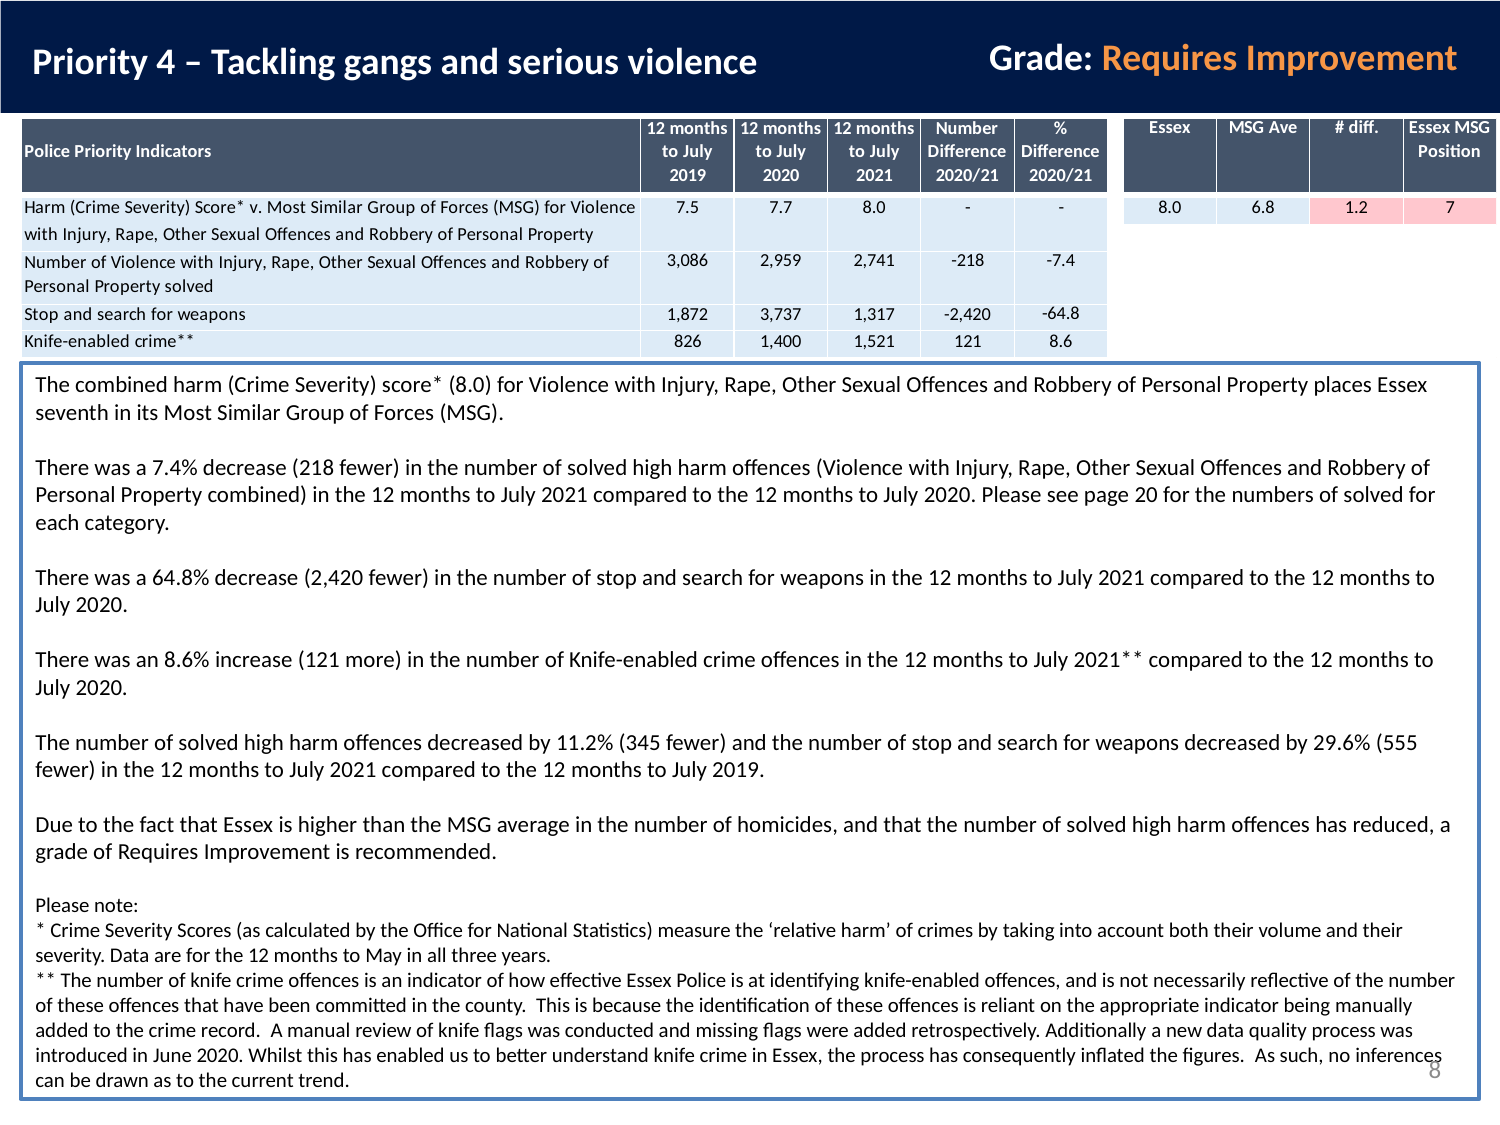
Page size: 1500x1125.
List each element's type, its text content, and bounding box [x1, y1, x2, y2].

text_box [0, 0, 1500, 115]
picture [20, 117, 1498, 359]
text_box Grade: Requires Improvement [974, 25, 1477, 86]
text_box Priority 4 – Tackling gangs and serious violence [17, 29, 869, 90]
text_box The combined harm (Crime Severity) score* (8.0) for Violence with Injury, Rape, Other Sexual Offences and Robbery of Personal Property places Essex seventh in its Most Similar Group of Forces (MSG). There was a 7.4% decrease (218 fewer) in the number of solved high harm offences (Violence with Injury, Rape, Other Sexual Offences and Robbery of Personal Property combined) in the 12 months to July 2021 compared to the 12 months to July 2020. Please see page 20 for the numbers of solved for each category. There was a 64.8% decrease (2,420 fewer) in the number of stop and search for weapons in the 12 months to July 2021 compared to the 12 months to July 2020. There was an 8.6% increase (121 more) in the number of Knife-enabled crime offences in the 12 months to July 2021** compared to the 12 months to July 2020. The number of solved high harm offences decreased by 11.2% (345 fewer) and the number of stop and search for weapons decreased by 29.6% (555 fewer) in the 12 months to July 2021 compared to the 12 months to July 2019. Due to the fact that Essex is higher than the MSG average in the number of homicides, and that the number of solved high harm offences has reduced, a grade of Requires Improvement is recommended. Please note: * Crime Severity Scores (as calculated by the Office for National Statistics) measure the ‘relative harm’ of crimes by taking into account both their volume and their severity. Data are for the 12 months to May in all three years. ** The number of knife crime offences is an indicator of how effective Essex Police is at identifying knife-enabled offences, and is not necessarily reflective of the number of these offences that have been committed in the county. This is because the identification of these offences is reliant on the appropriate indicator being manually added to the crime record. A manual review of knife flags was conducted and missing flags were added retrospectively. Additionally a new data quality process was introduced in June 2020. Whilst this has enabled us to better understand knife crime in Essex, the process has consequently inflated the figures. As such, no inferences can be drawn as to the current trend. [19, 366, 1481, 1101]
slide_number 8 [1106, 1038, 1457, 1099]
